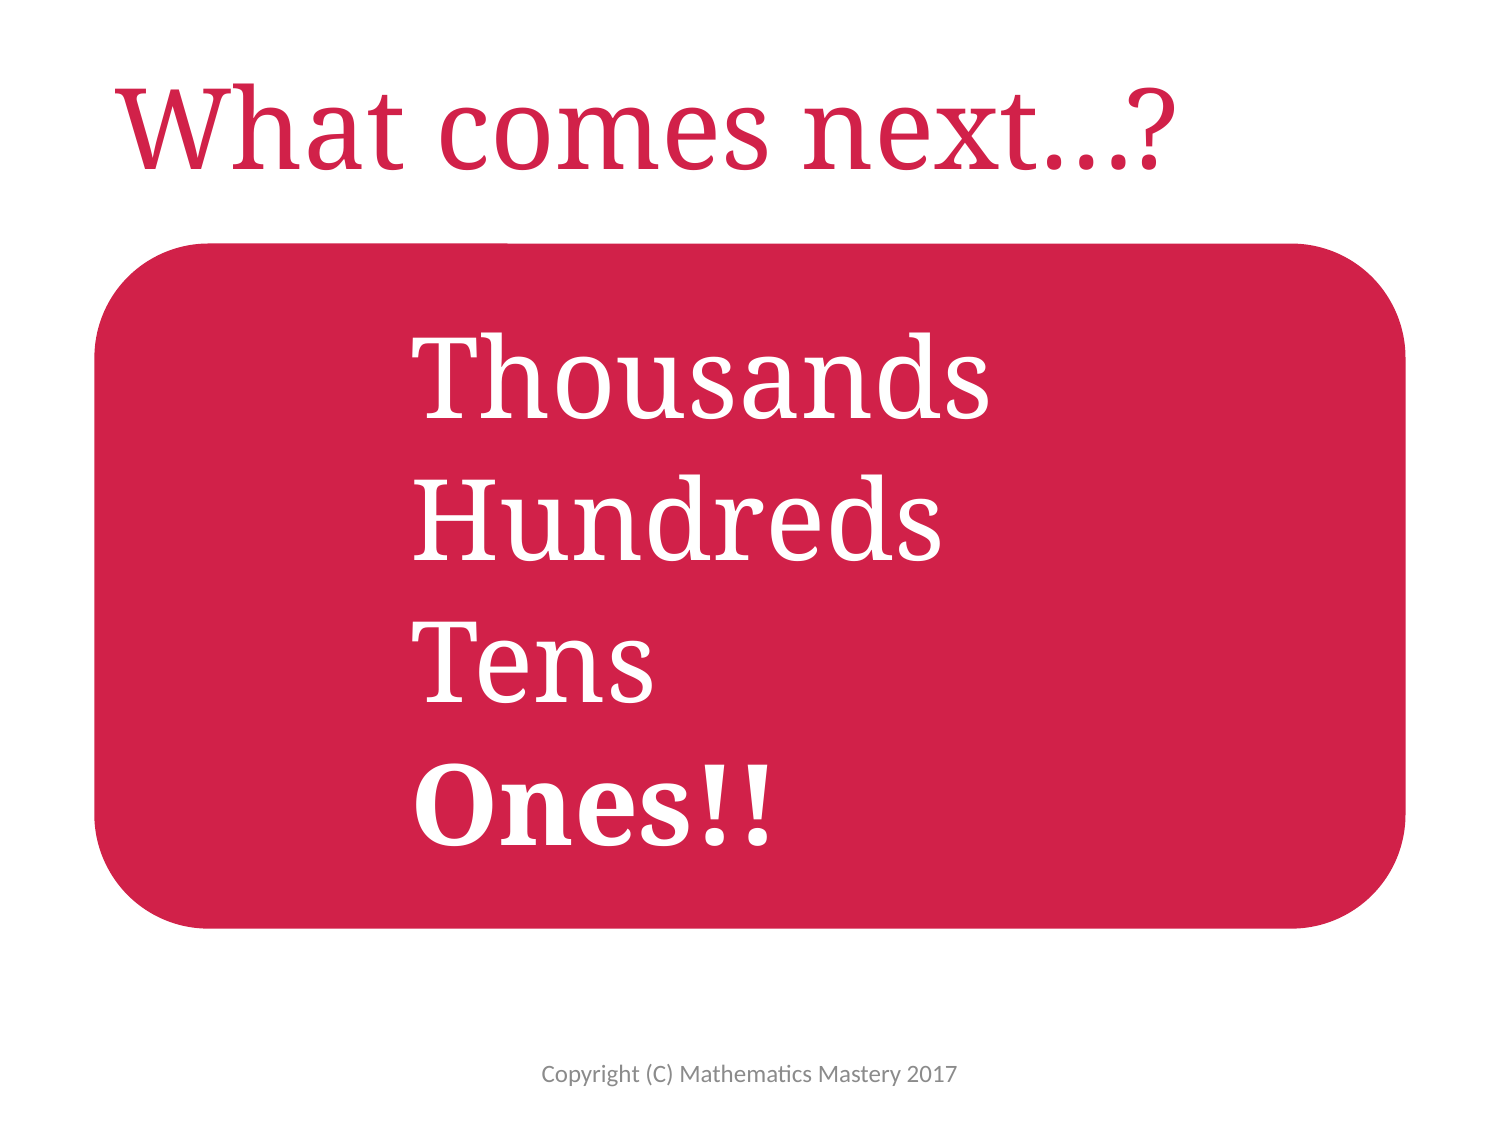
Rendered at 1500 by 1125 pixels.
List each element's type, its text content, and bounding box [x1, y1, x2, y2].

title What comes next…? [99, 24, 1393, 242]
text_box [93, 242, 1407, 930]
footer Copyright (C) Mathematics Mastery 2017 [496, 1042, 1004, 1103]
list Thousands Hundreds Tens Ones!! [395, 313, 1128, 859]
